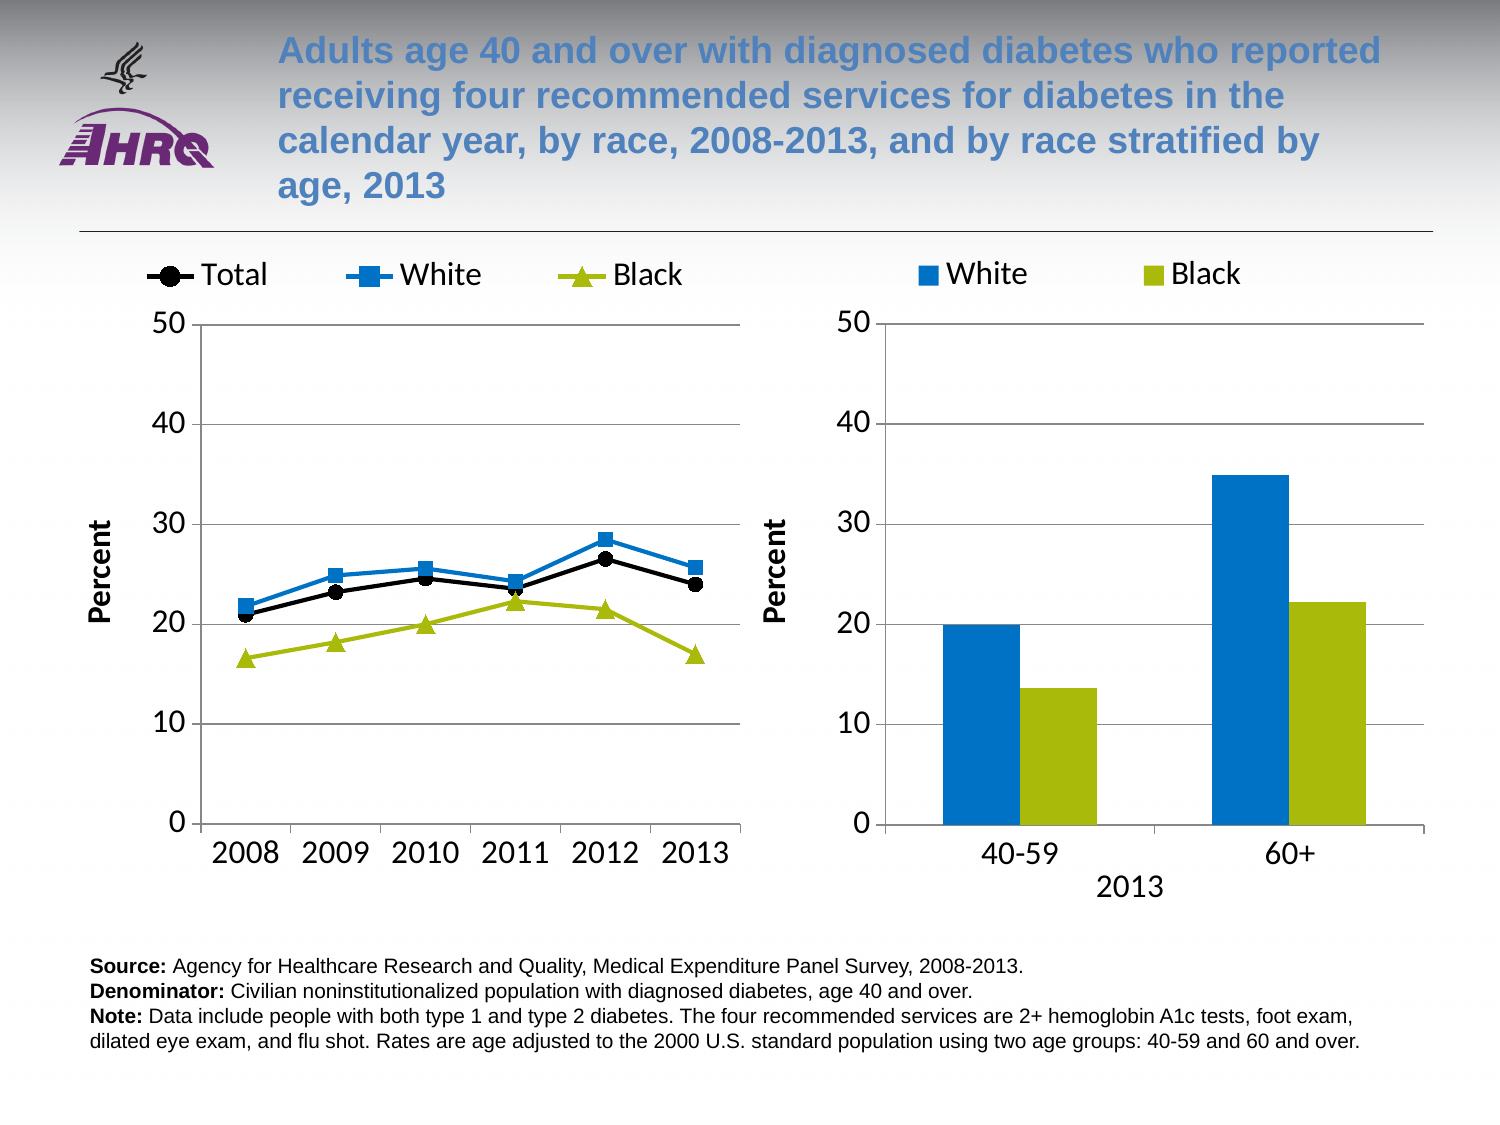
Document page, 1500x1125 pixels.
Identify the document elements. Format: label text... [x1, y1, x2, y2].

text_box Source: Agency for Healthcare Research and Quality, Medical Expenditure Panel Survey, 2008-2013. Denominator: Civilian noninstitutionalized population with diagnosed diabetes, age 40 and over. Note: Data include people with both type 1 and type 2 diabetes. The four recommended services are 2+ hemoglobin A1c tests, foot exam, dilated eye exam, and flu shot. Rates are age adjusted to the 2000 U.S. standard population using two age groups: 40-59 and 60 and over. [74, 944, 1425, 1060]
picture [0, 0, 1500, 1125]
title Adults age 40 and over with diagnosed diabetes who reported receiving four recommended services for diabetes in the calendar year, by race, 2008-2013, and by race stratified by age, 2013 [262, 45, 1400, 188]
chart [74, 239, 1426, 916]
